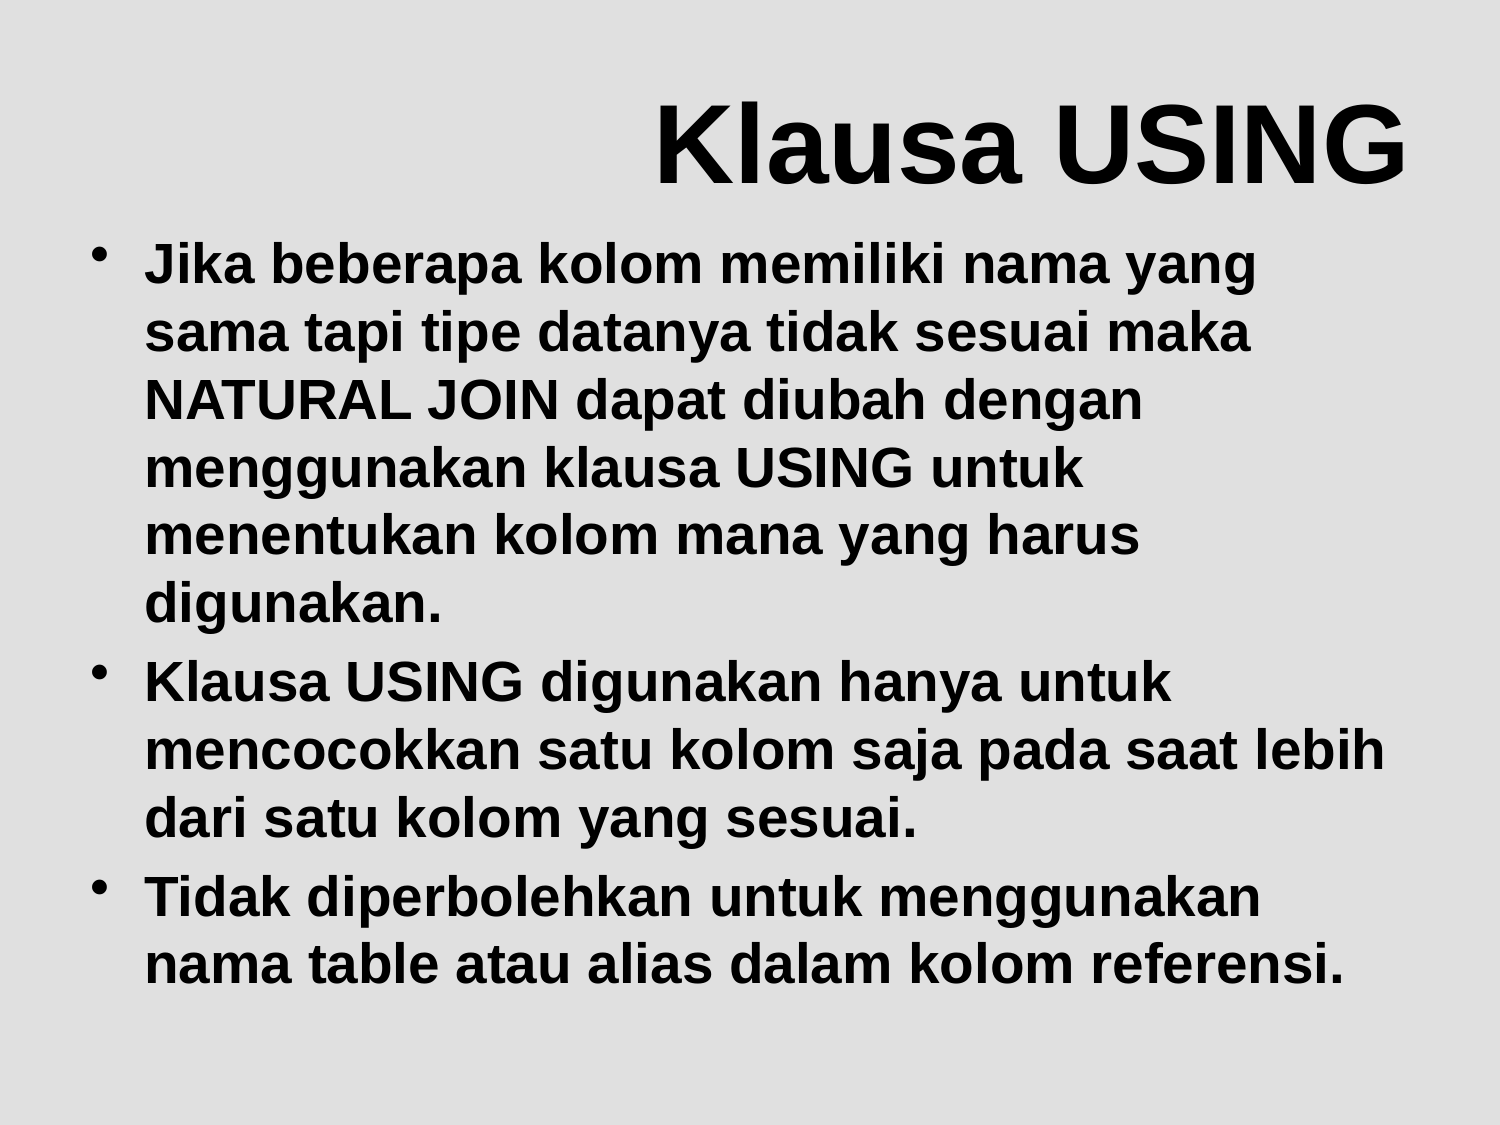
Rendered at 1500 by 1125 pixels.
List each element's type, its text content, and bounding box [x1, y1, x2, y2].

list Jika beberapa kolom memiliki nama yang sama tapi tipe datanya tidak sesuai maka NATURAL JOIN dapat diubah dengan menggunakan klausa USING untuk menentukan kolom mana yang harus digunakan. Klausa USING digunakan hanya untuk mencocokkan satu kolom saja pada saat lebih dari satu kolom yang sesuai. Tidak diperbolehkan untuk menggunakan nama table atau alias dalam kolom referensi. [75, 219, 1425, 1005]
title Klausa USING [75, 45, 1425, 219]
